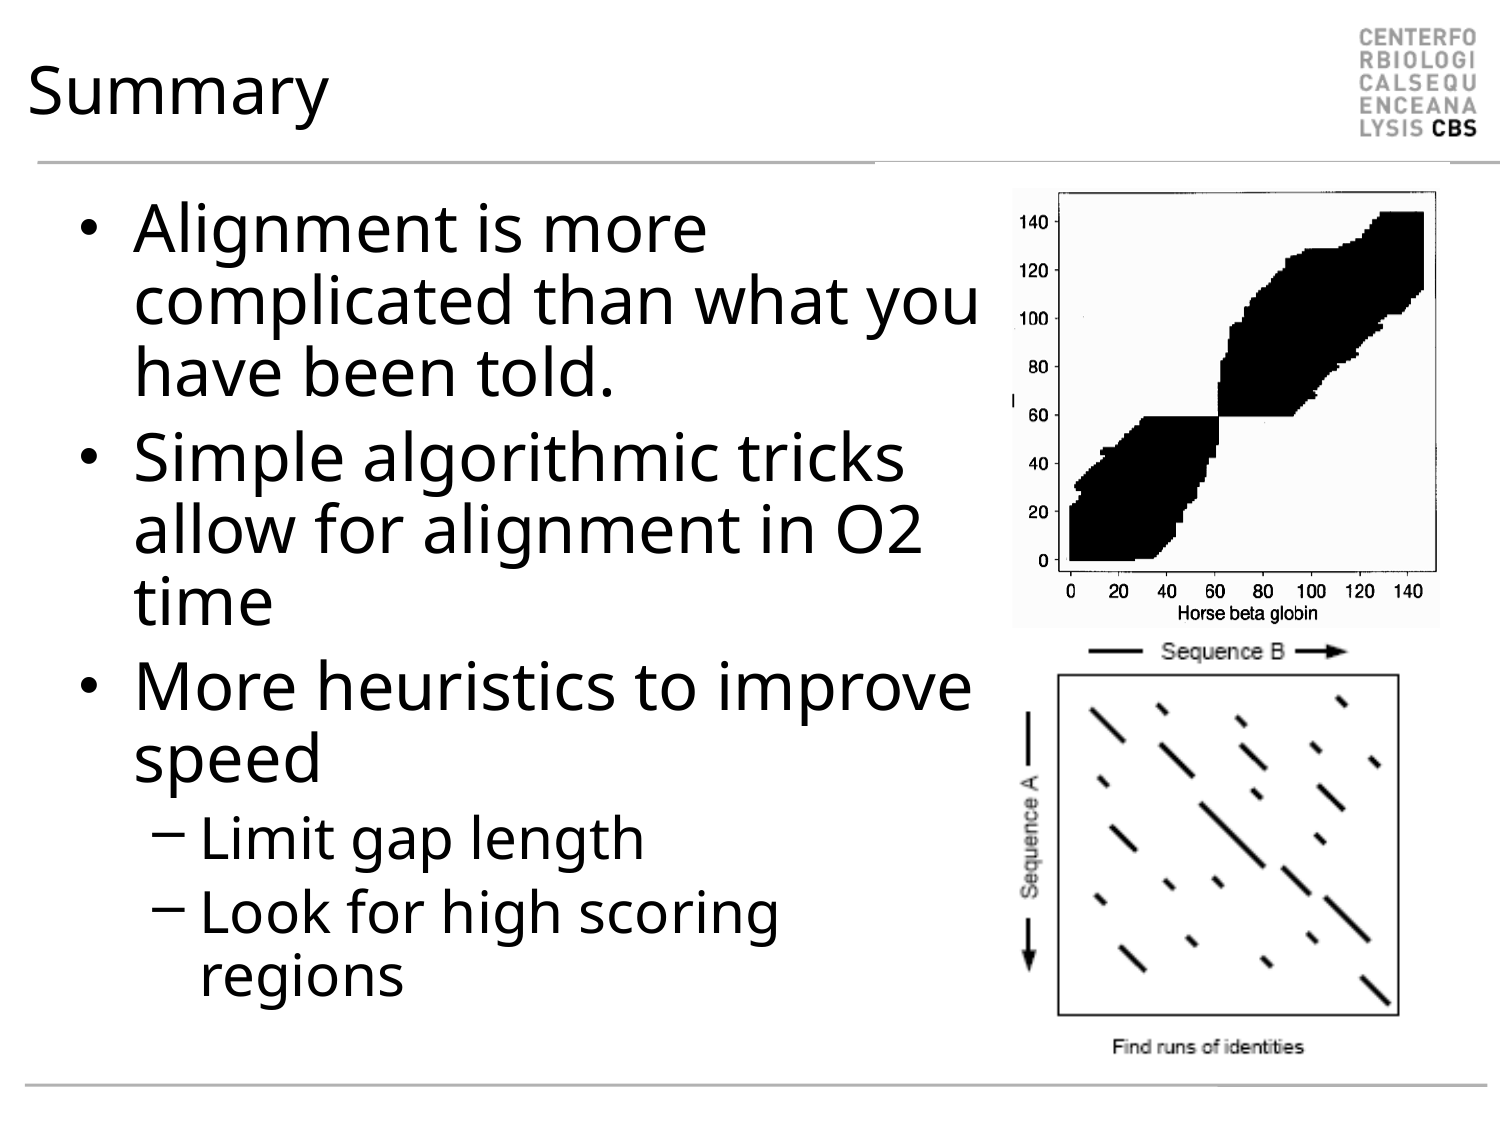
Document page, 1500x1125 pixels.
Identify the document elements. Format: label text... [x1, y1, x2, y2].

title Summary [12, 49, 1188, 126]
list Alignment is more complicated than what you have been told. Simple algorithmic tricks allow for alignment in O2 time More heuristics to improve speed Limit gap length Look for high scoring regions [62, 187, 1007, 1025]
picture [1350, 12, 1488, 150]
picture [874, 162, 1451, 1074]
